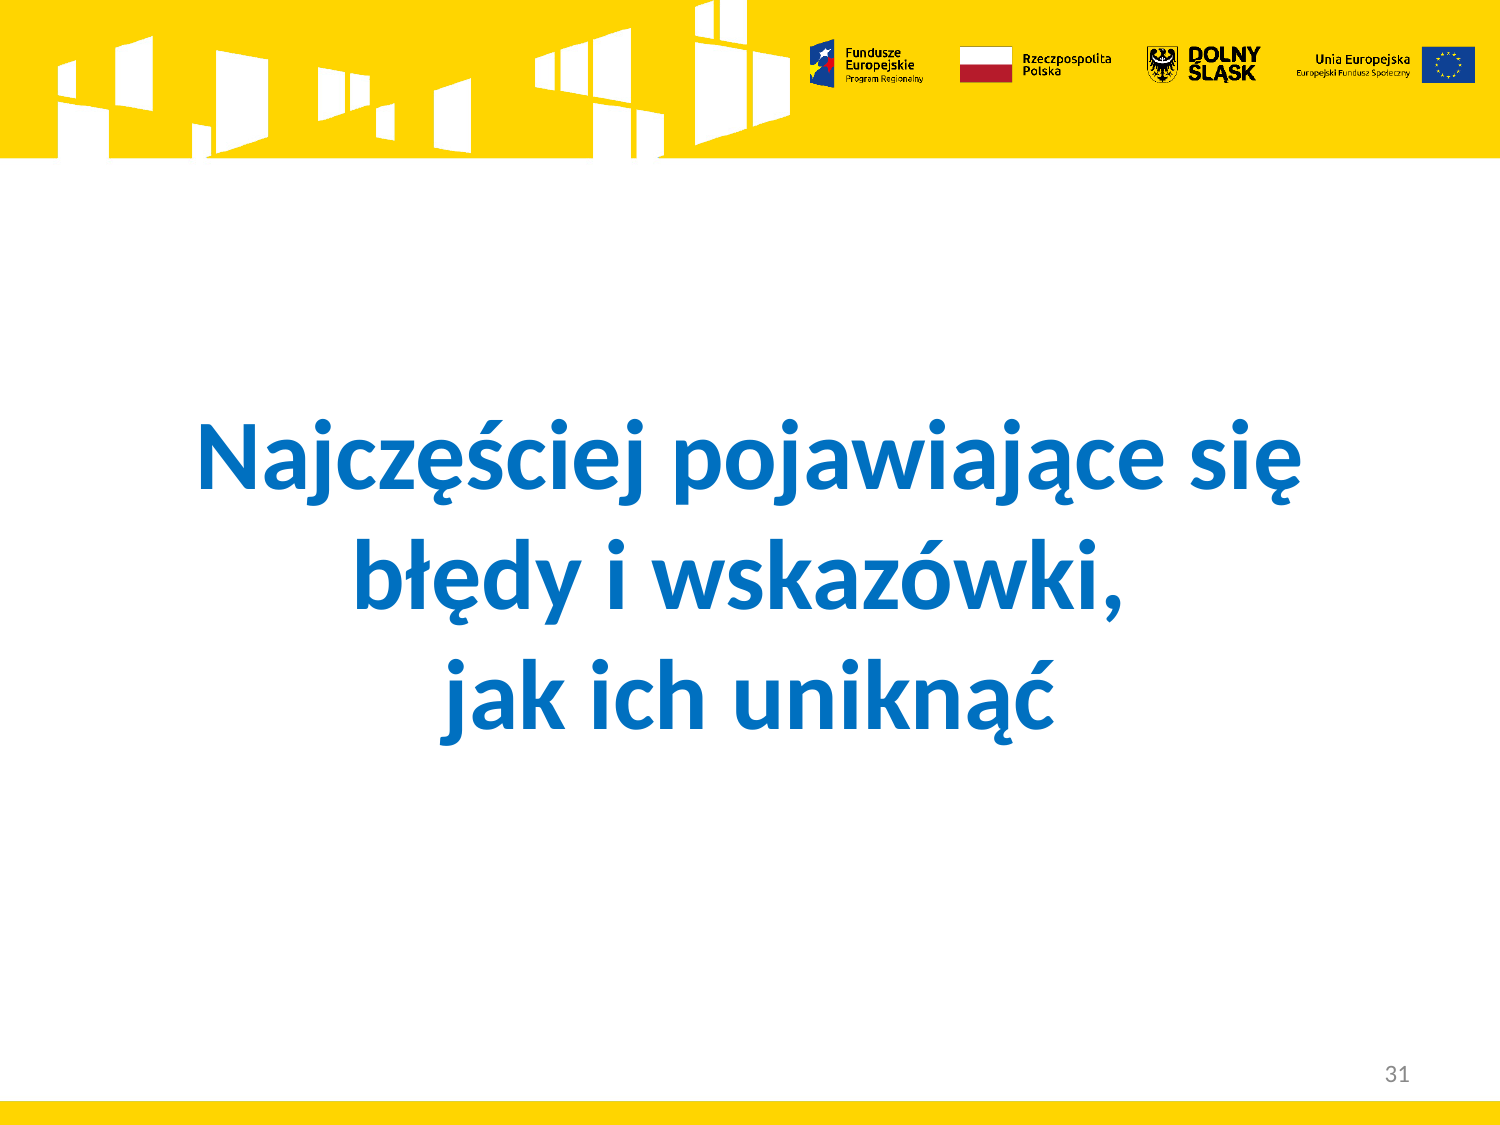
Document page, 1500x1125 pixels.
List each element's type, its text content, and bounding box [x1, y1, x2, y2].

picture [0, 0, 1500, 1125]
slide_number 31 [1074, 1042, 1425, 1103]
list Najczęściej pojawiające się błędy i wskazówki, jak ich uniknąć [74, 262, 1426, 1006]
